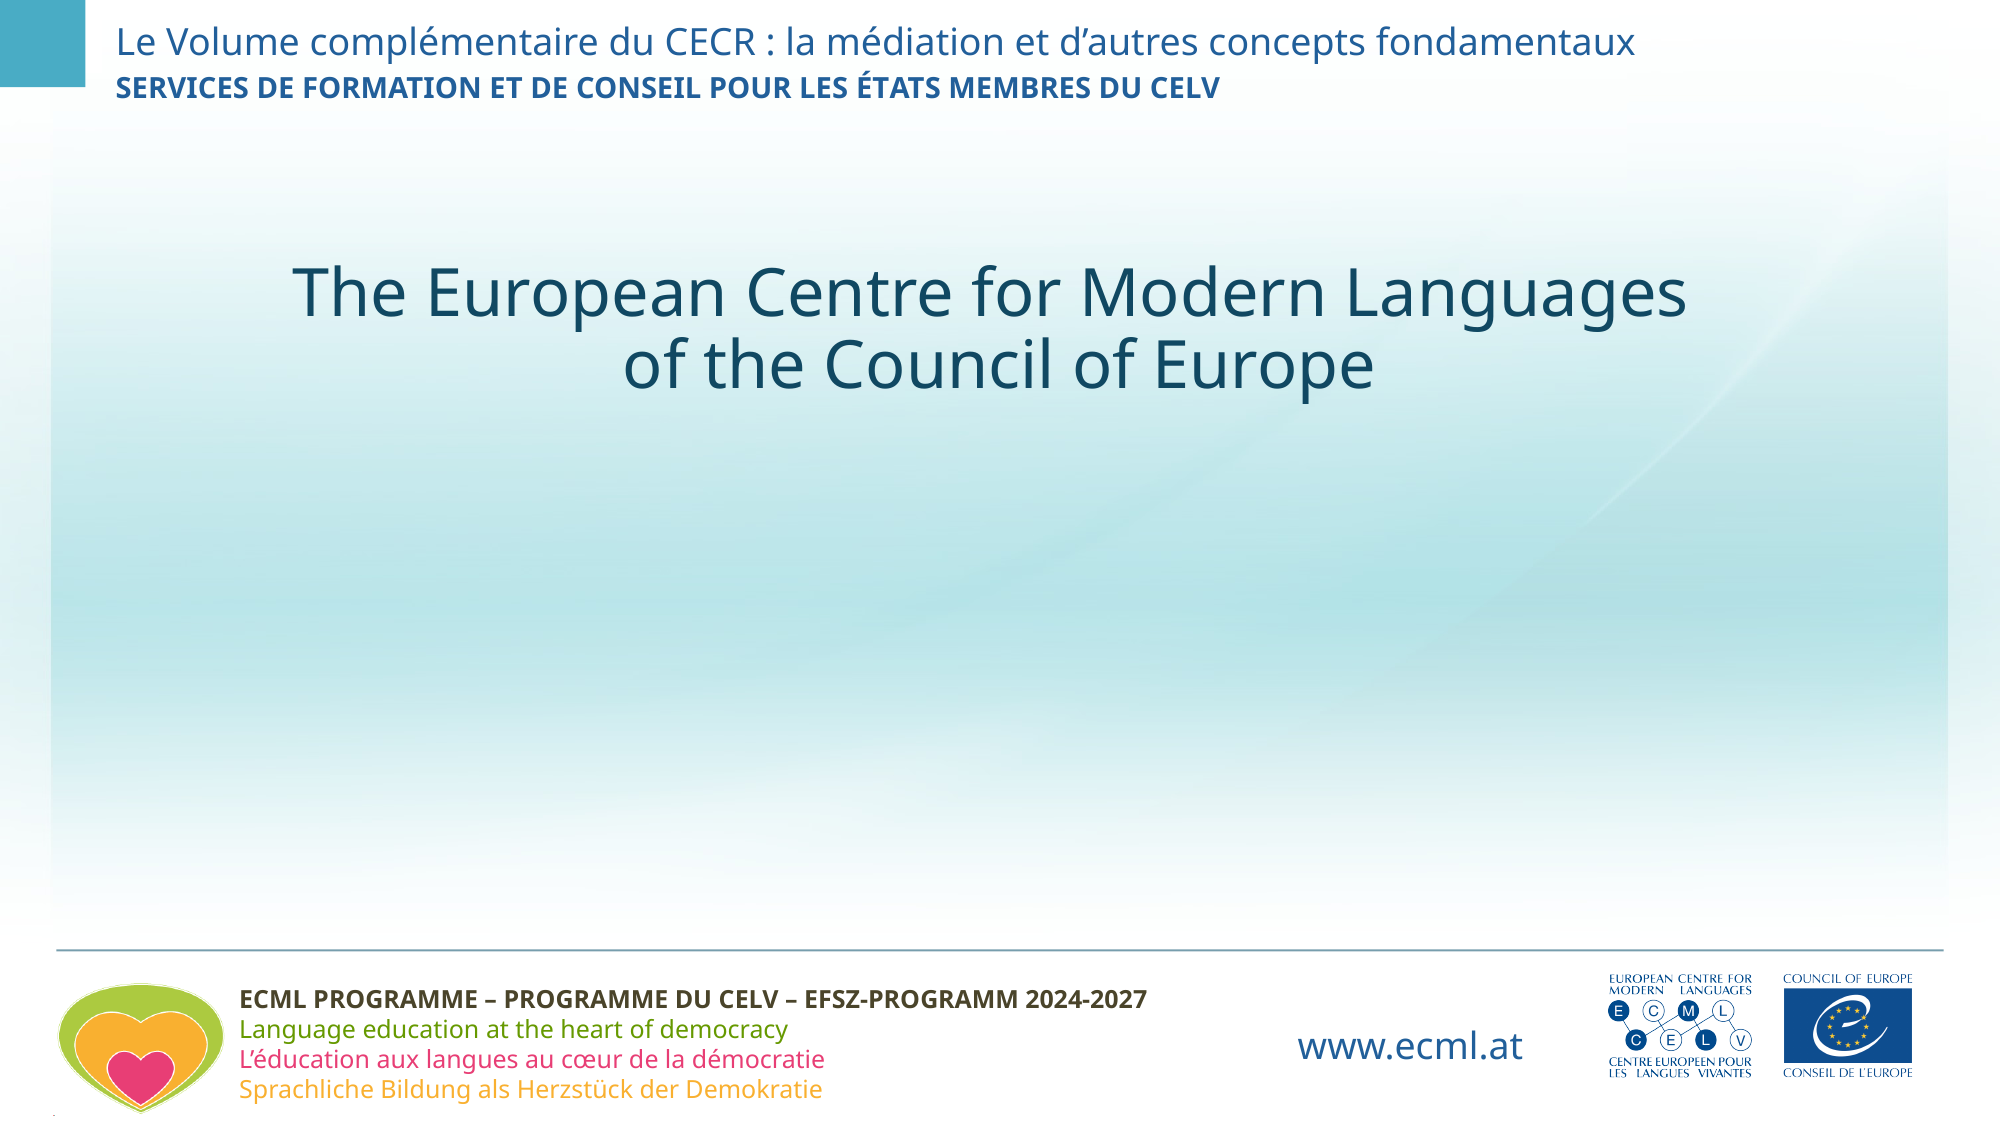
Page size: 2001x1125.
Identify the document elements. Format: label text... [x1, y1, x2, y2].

title The European Centre for Modern Languages of the Council of Europe [249, 202, 1750, 411]
picture [0, 0, 2000, 1125]
